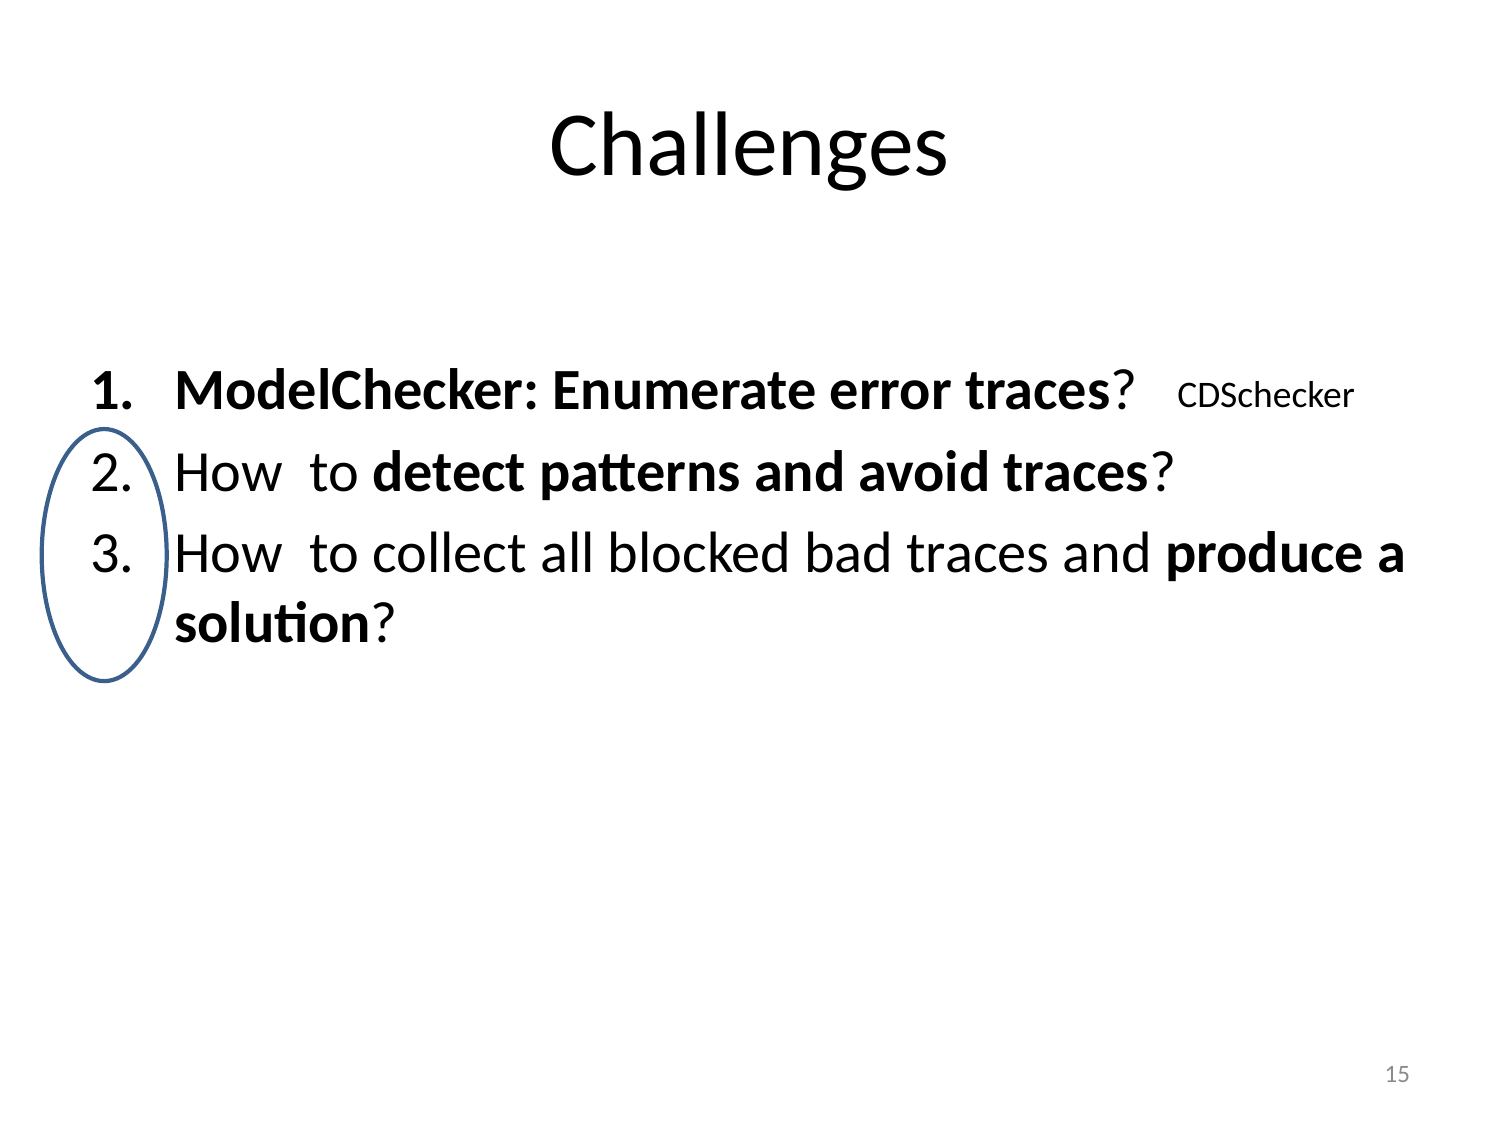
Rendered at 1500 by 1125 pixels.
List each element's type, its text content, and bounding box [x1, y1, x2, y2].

slide_number 15 [1074, 1042, 1425, 1103]
title Challenges [75, 45, 1425, 233]
text_box CDSchecker [1162, 362, 1462, 423]
list ModelChecker: Enumerate error traces? How to detect patterns and avoid traces? How to collect all blocked bad traces and produce a solution? [75, 262, 1425, 1005]
text_box [39, 426, 169, 684]
